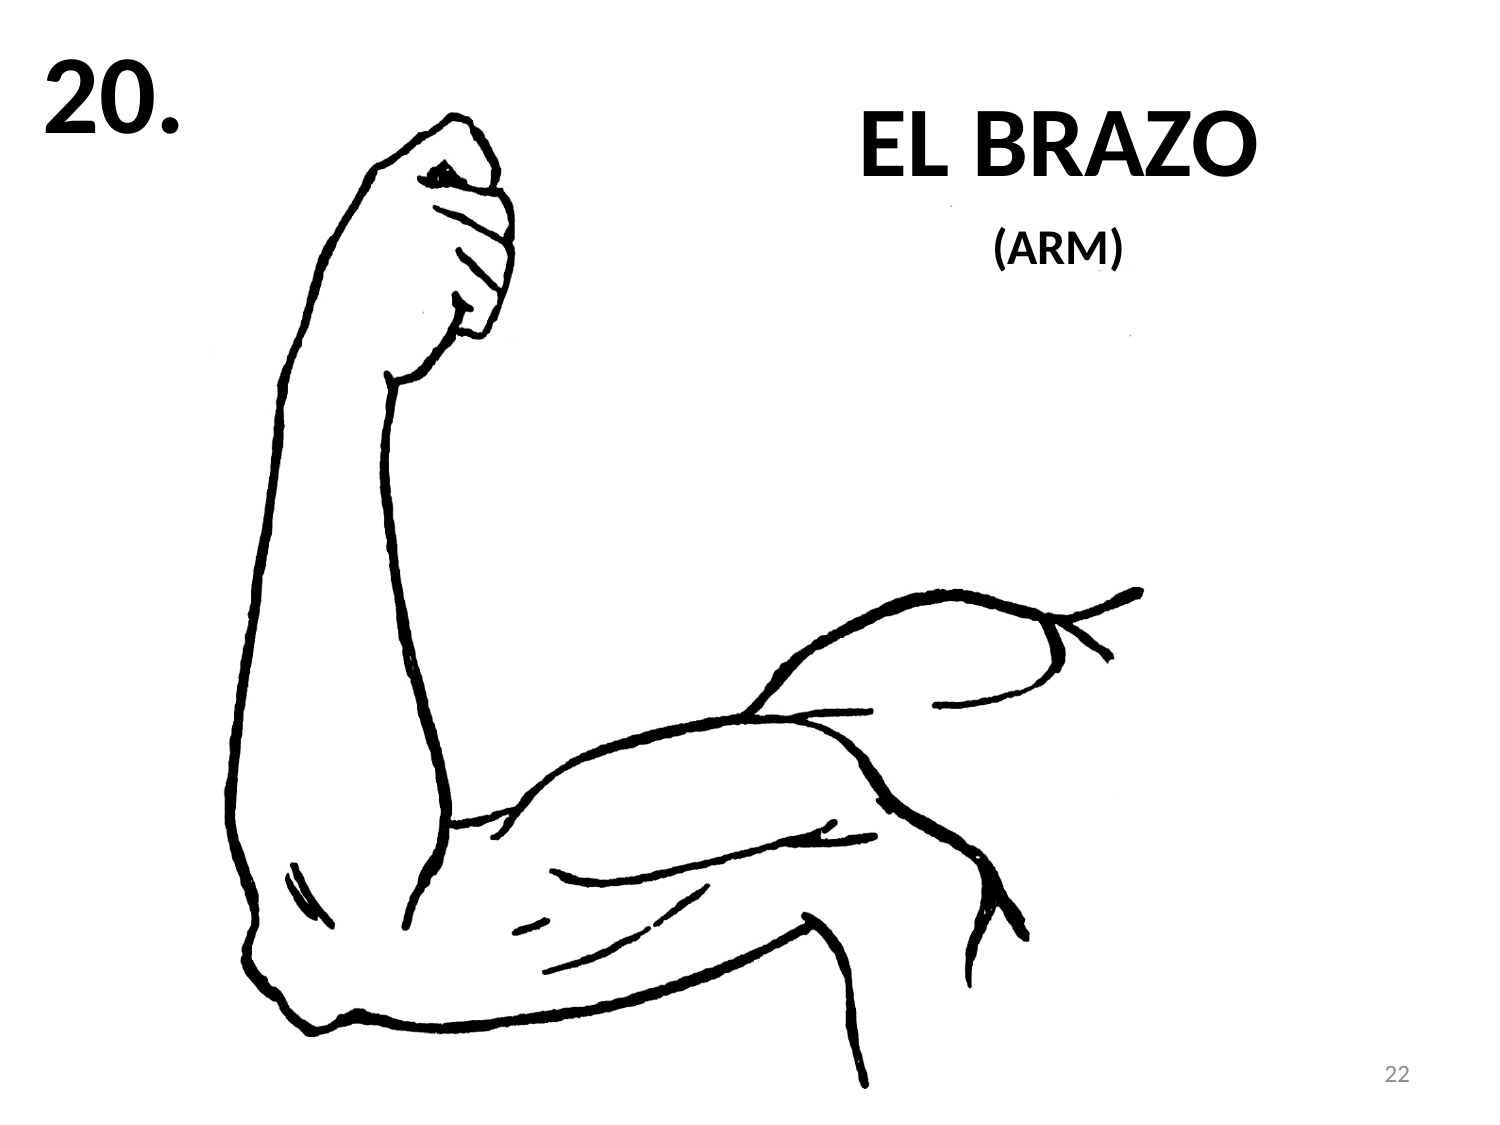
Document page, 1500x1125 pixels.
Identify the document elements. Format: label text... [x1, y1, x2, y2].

text_box EL BRAZO [802, 42, 1316, 230]
picture [201, 101, 1191, 1122]
slide_number 22 [1196, 1042, 1425, 1103]
text_box 20. [27, 13, 202, 164]
